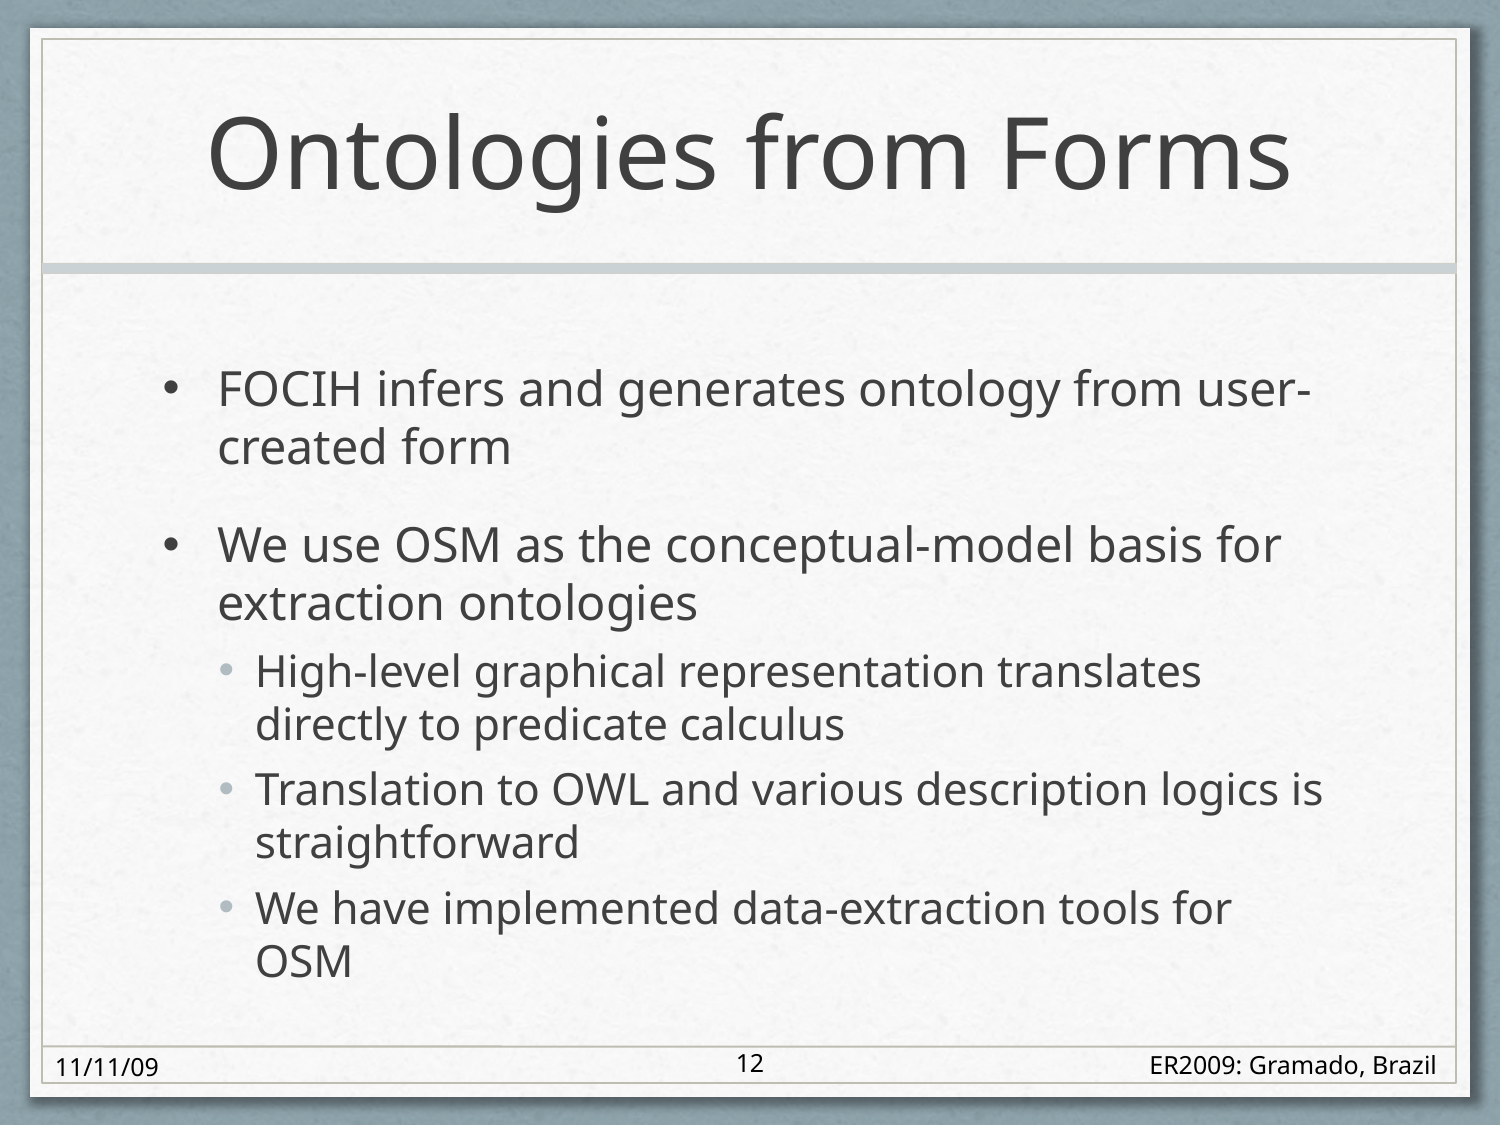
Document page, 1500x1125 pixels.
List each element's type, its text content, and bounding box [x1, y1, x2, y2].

title Ontologies from Forms [147, 40, 1353, 260]
picture [30, 28, 1470, 1097]
footer ER2009: Gramado, Brazil [977, 1045, 1453, 1088]
list FOCIH infers and generates ontology from user-created form We use OSM as the conceptual-model basis for extraction ontologies High-level graphical representation translates directly to predicate calculus Translation to OWL and various description logics is straightforward We have implemented data-extraction tools for OSM [147, 350, 1353, 995]
slide_number 12 [687, 1042, 813, 1088]
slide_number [39, 1045, 390, 1088]
